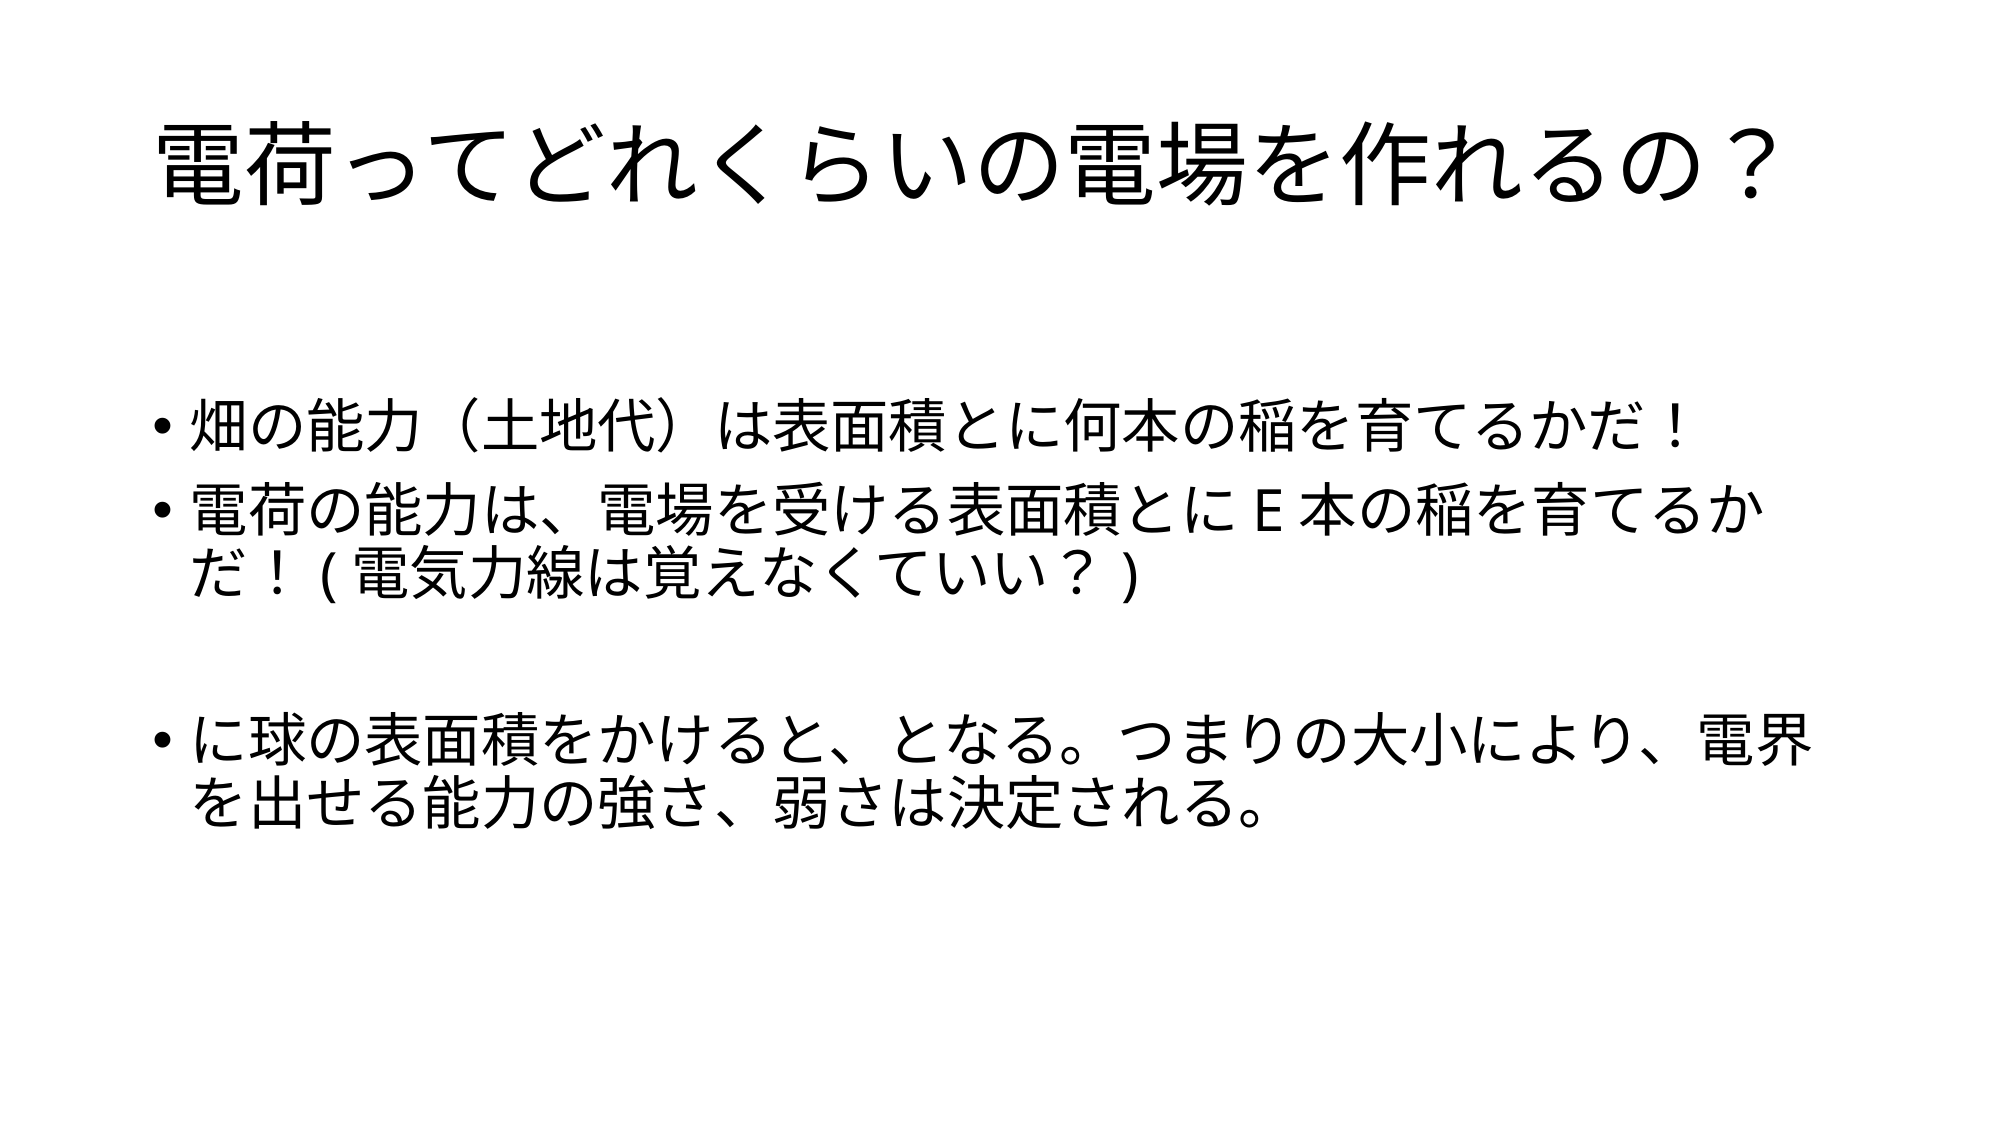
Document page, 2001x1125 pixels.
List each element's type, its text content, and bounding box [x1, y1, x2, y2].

title 電荷ってどれくらいの電場を作れるの？ [137, 59, 1863, 278]
